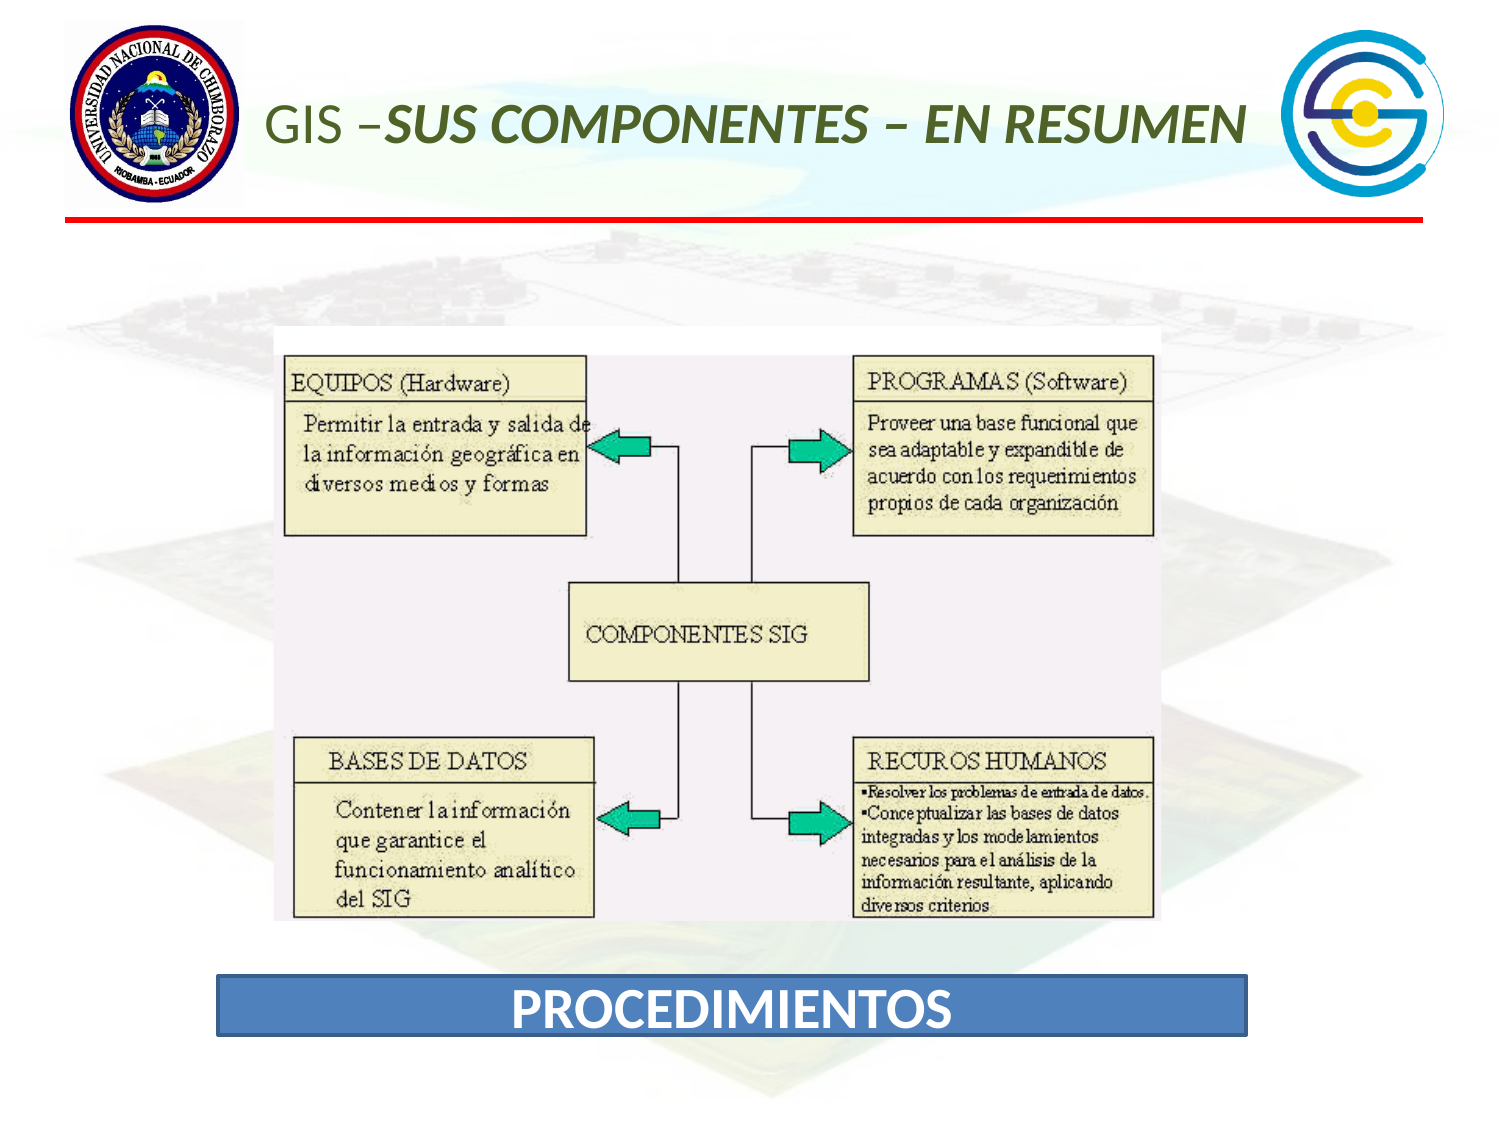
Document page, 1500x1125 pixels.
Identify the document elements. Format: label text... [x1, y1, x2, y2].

picture [273, 326, 1162, 921]
picture [1281, 124, 1350, 197]
picture [64, 18, 244, 209]
text_box PROCEDIMIENTOS [216, 974, 1248, 1037]
picture [1293, 30, 1444, 197]
picture [1281, 30, 1355, 104]
title GIS –SUS COMPONENTES – EN RESUMEN [41, 0, 1471, 242]
